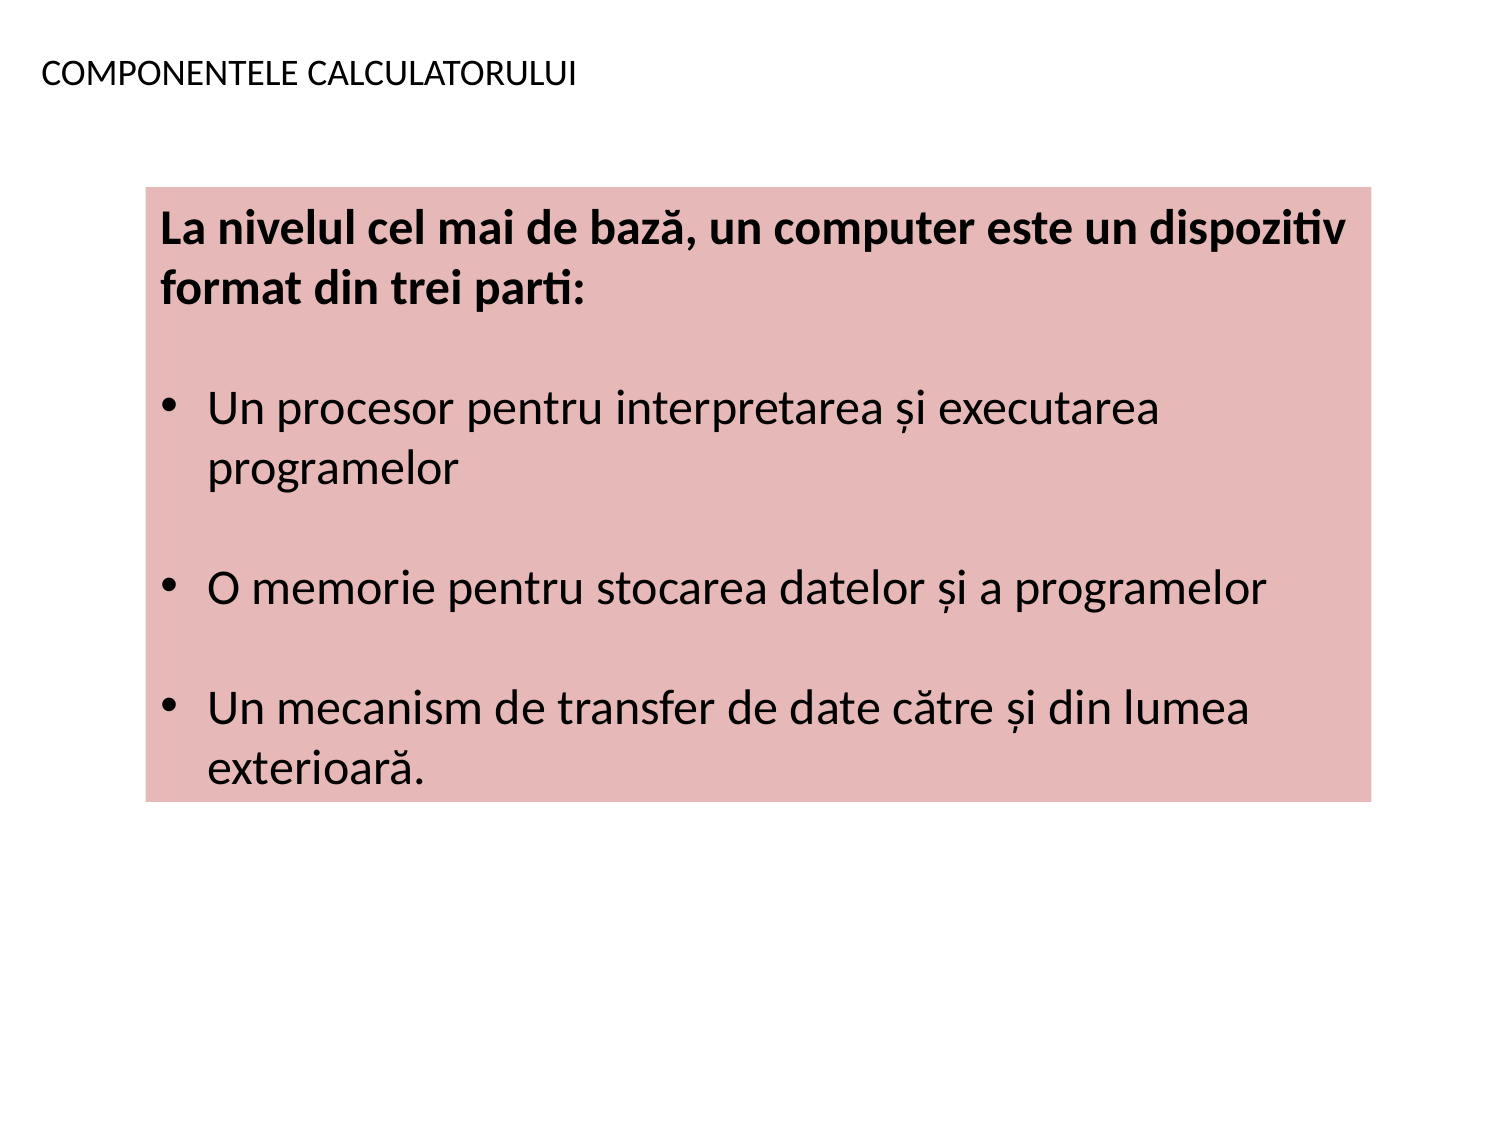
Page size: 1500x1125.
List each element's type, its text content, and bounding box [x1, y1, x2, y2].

text_box La nivelul cel mai de bază, un computer este un dispozitiv format din trei parti: Un procesor pentru interpretarea și executarea programelor O memorie pentru stocarea datelor și a programelor Un mecanism de transfer de date către și din lumea exterioară. [145, 187, 1372, 802]
text_box COMPONENTELE CALCULATORULUI [26, 40, 593, 101]
